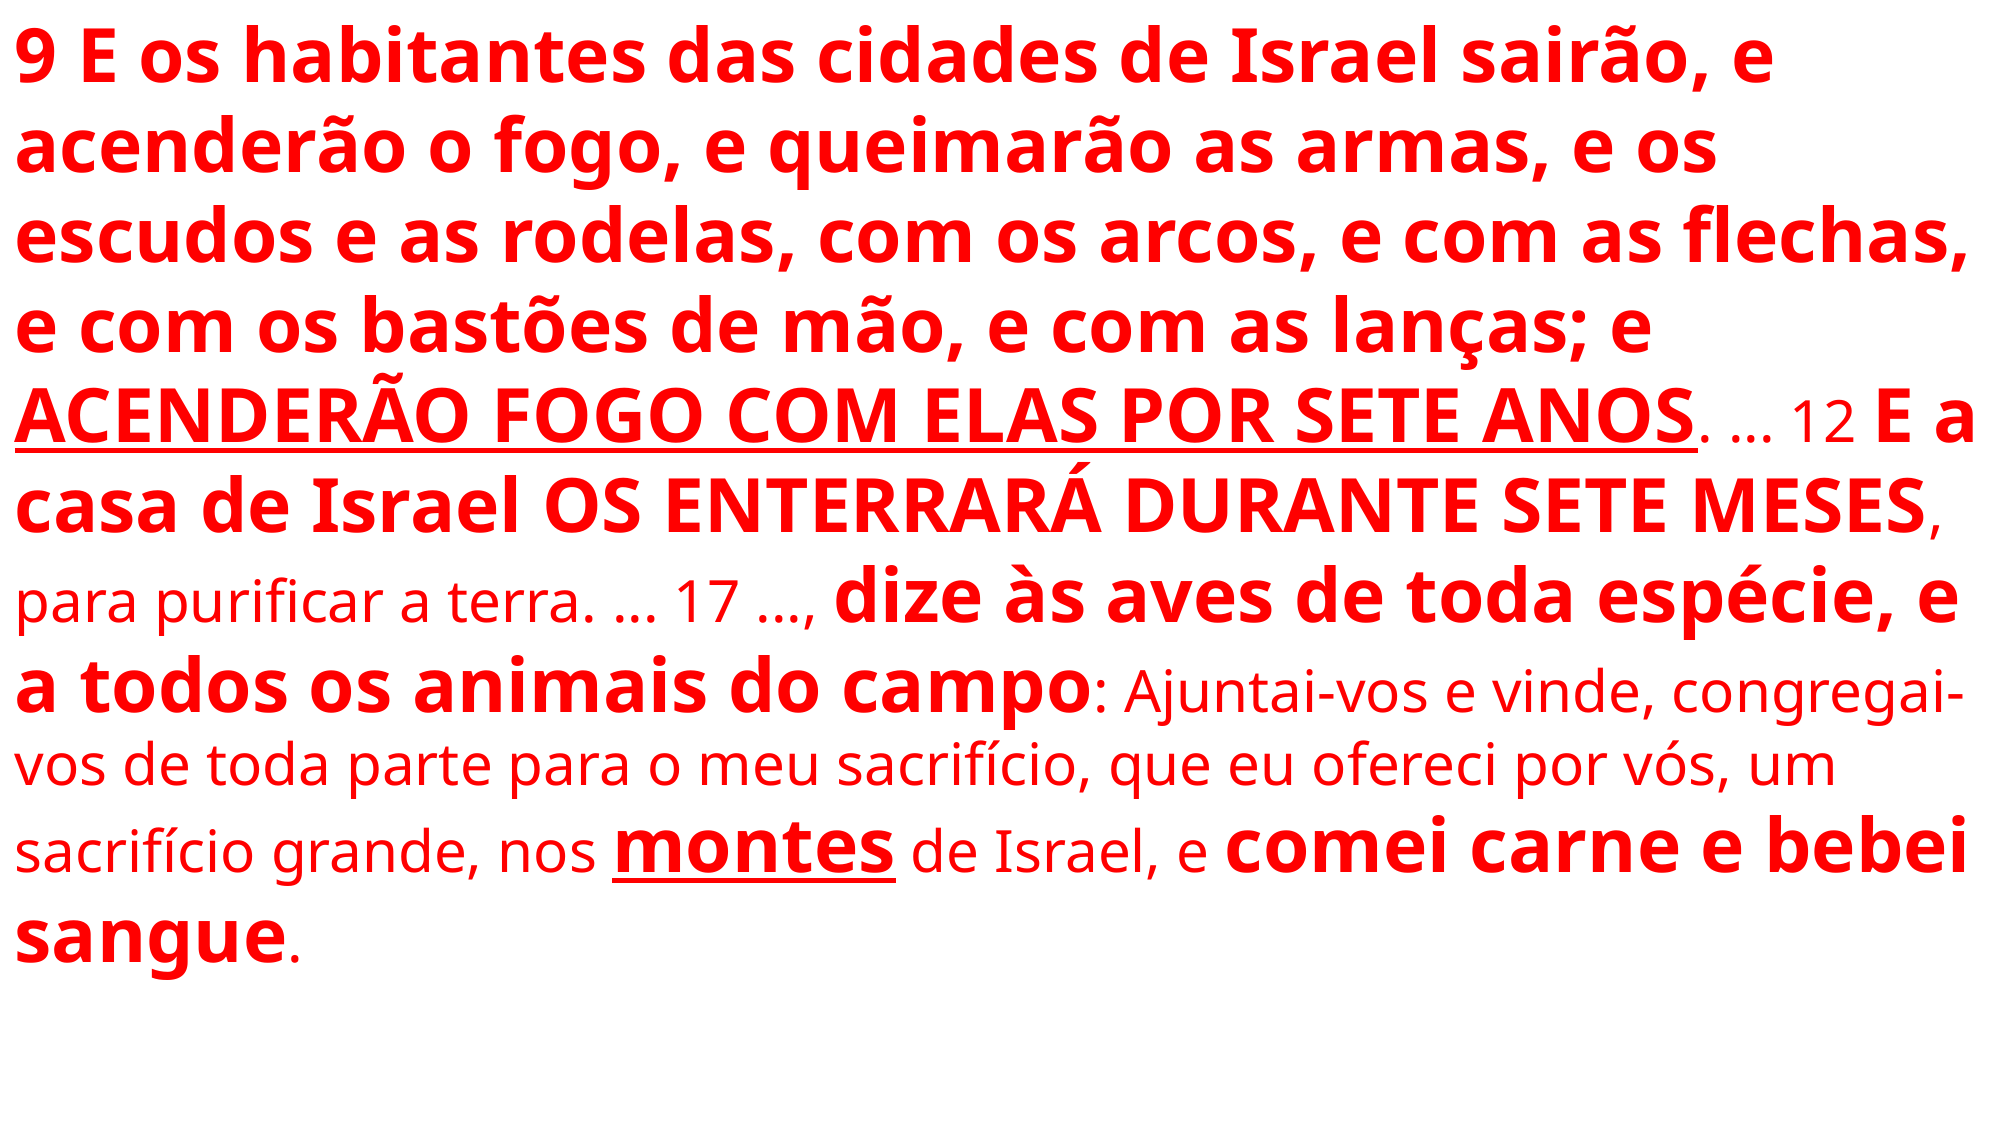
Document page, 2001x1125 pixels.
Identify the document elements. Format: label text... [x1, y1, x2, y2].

text_box 9 E os habitantes das cidades de Israel sairão, e acenderão o fogo, e queimarão as armas, e os escudos e as rodelas, com os arcos, e com as flechas, e com os bastões de mão, e com as lanças; e ACENDERÃO FOGO COM ELAS POR SETE ANOS. ... 12 E a casa de Israel OS ENTERRARÁ DURANTE SETE MESES, para purificar a terra. ... 17 ..., dize às aves de toda espécie, e a todos os animais do campo: Ajuntai-vos e vinde, congregai-vos de toda parte para o meu sacrifício, que eu ofereci por vós, um sacrifício grande, nos montes de Israel, e comei carne e bebei sangue. [0, 0, 2000, 985]
